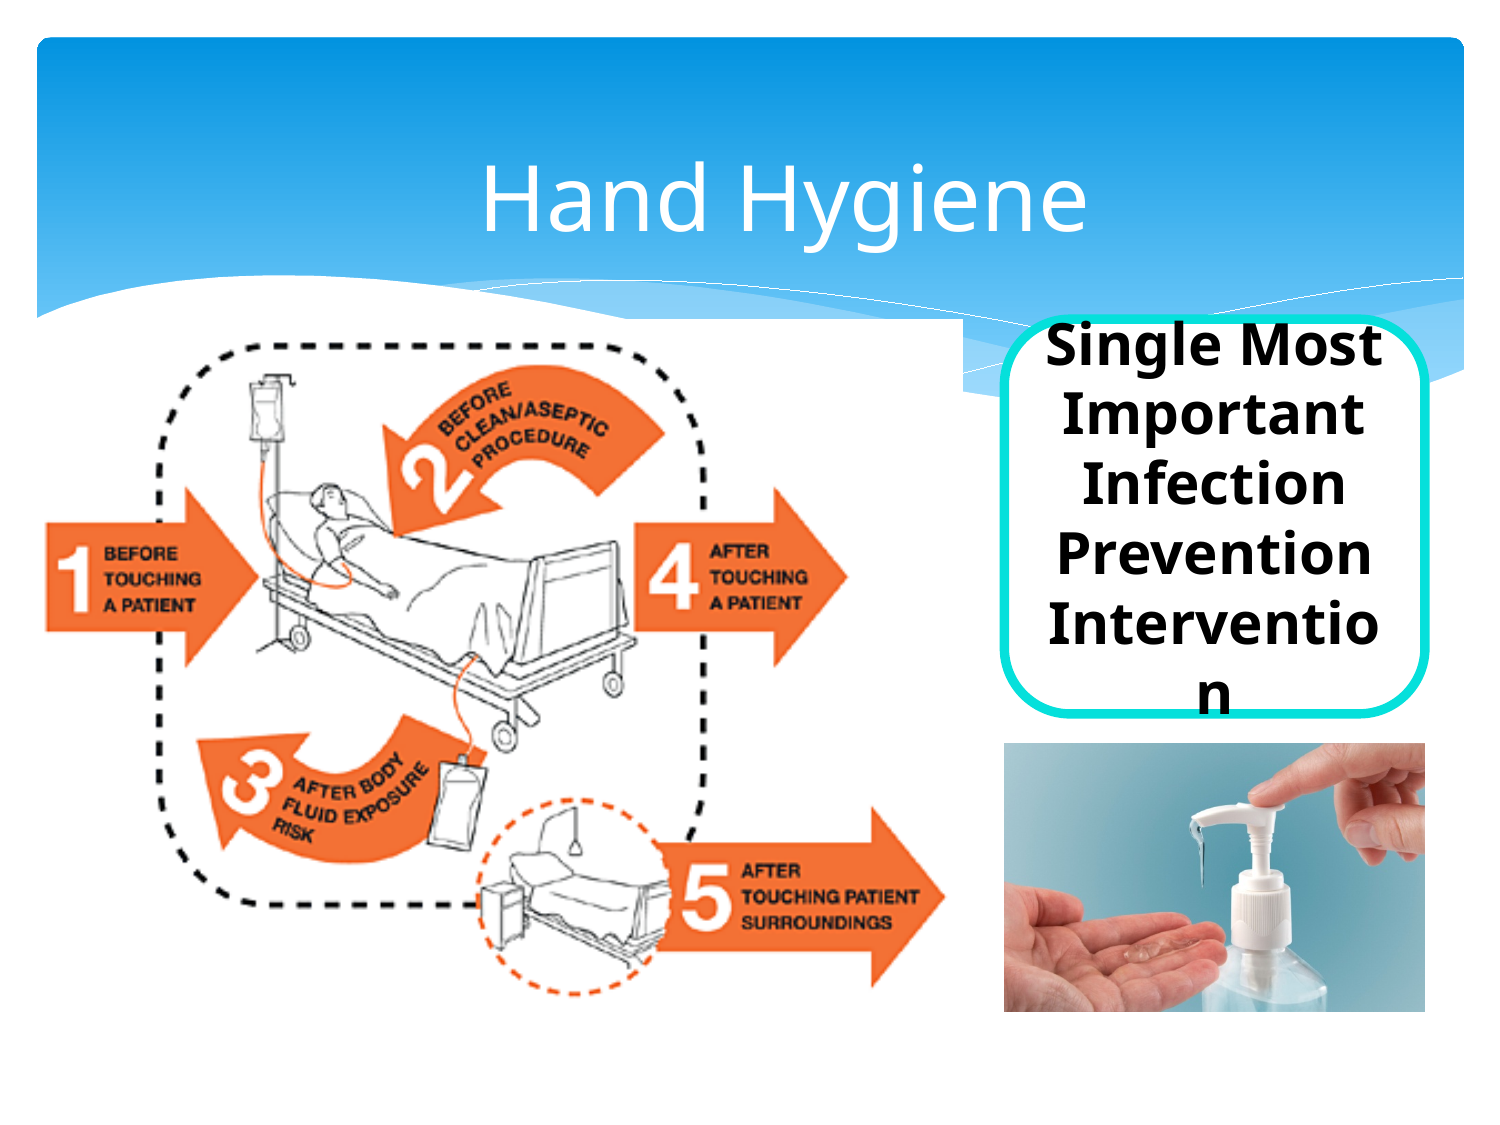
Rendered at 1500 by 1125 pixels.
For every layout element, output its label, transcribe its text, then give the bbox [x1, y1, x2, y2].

picture [30, 318, 963, 1012]
title Hand Hygiene [109, 100, 1460, 289]
picture [1004, 743, 1426, 1012]
text_box Single Most Important Infection Prevention Intervention [1003, 317, 1427, 716]
